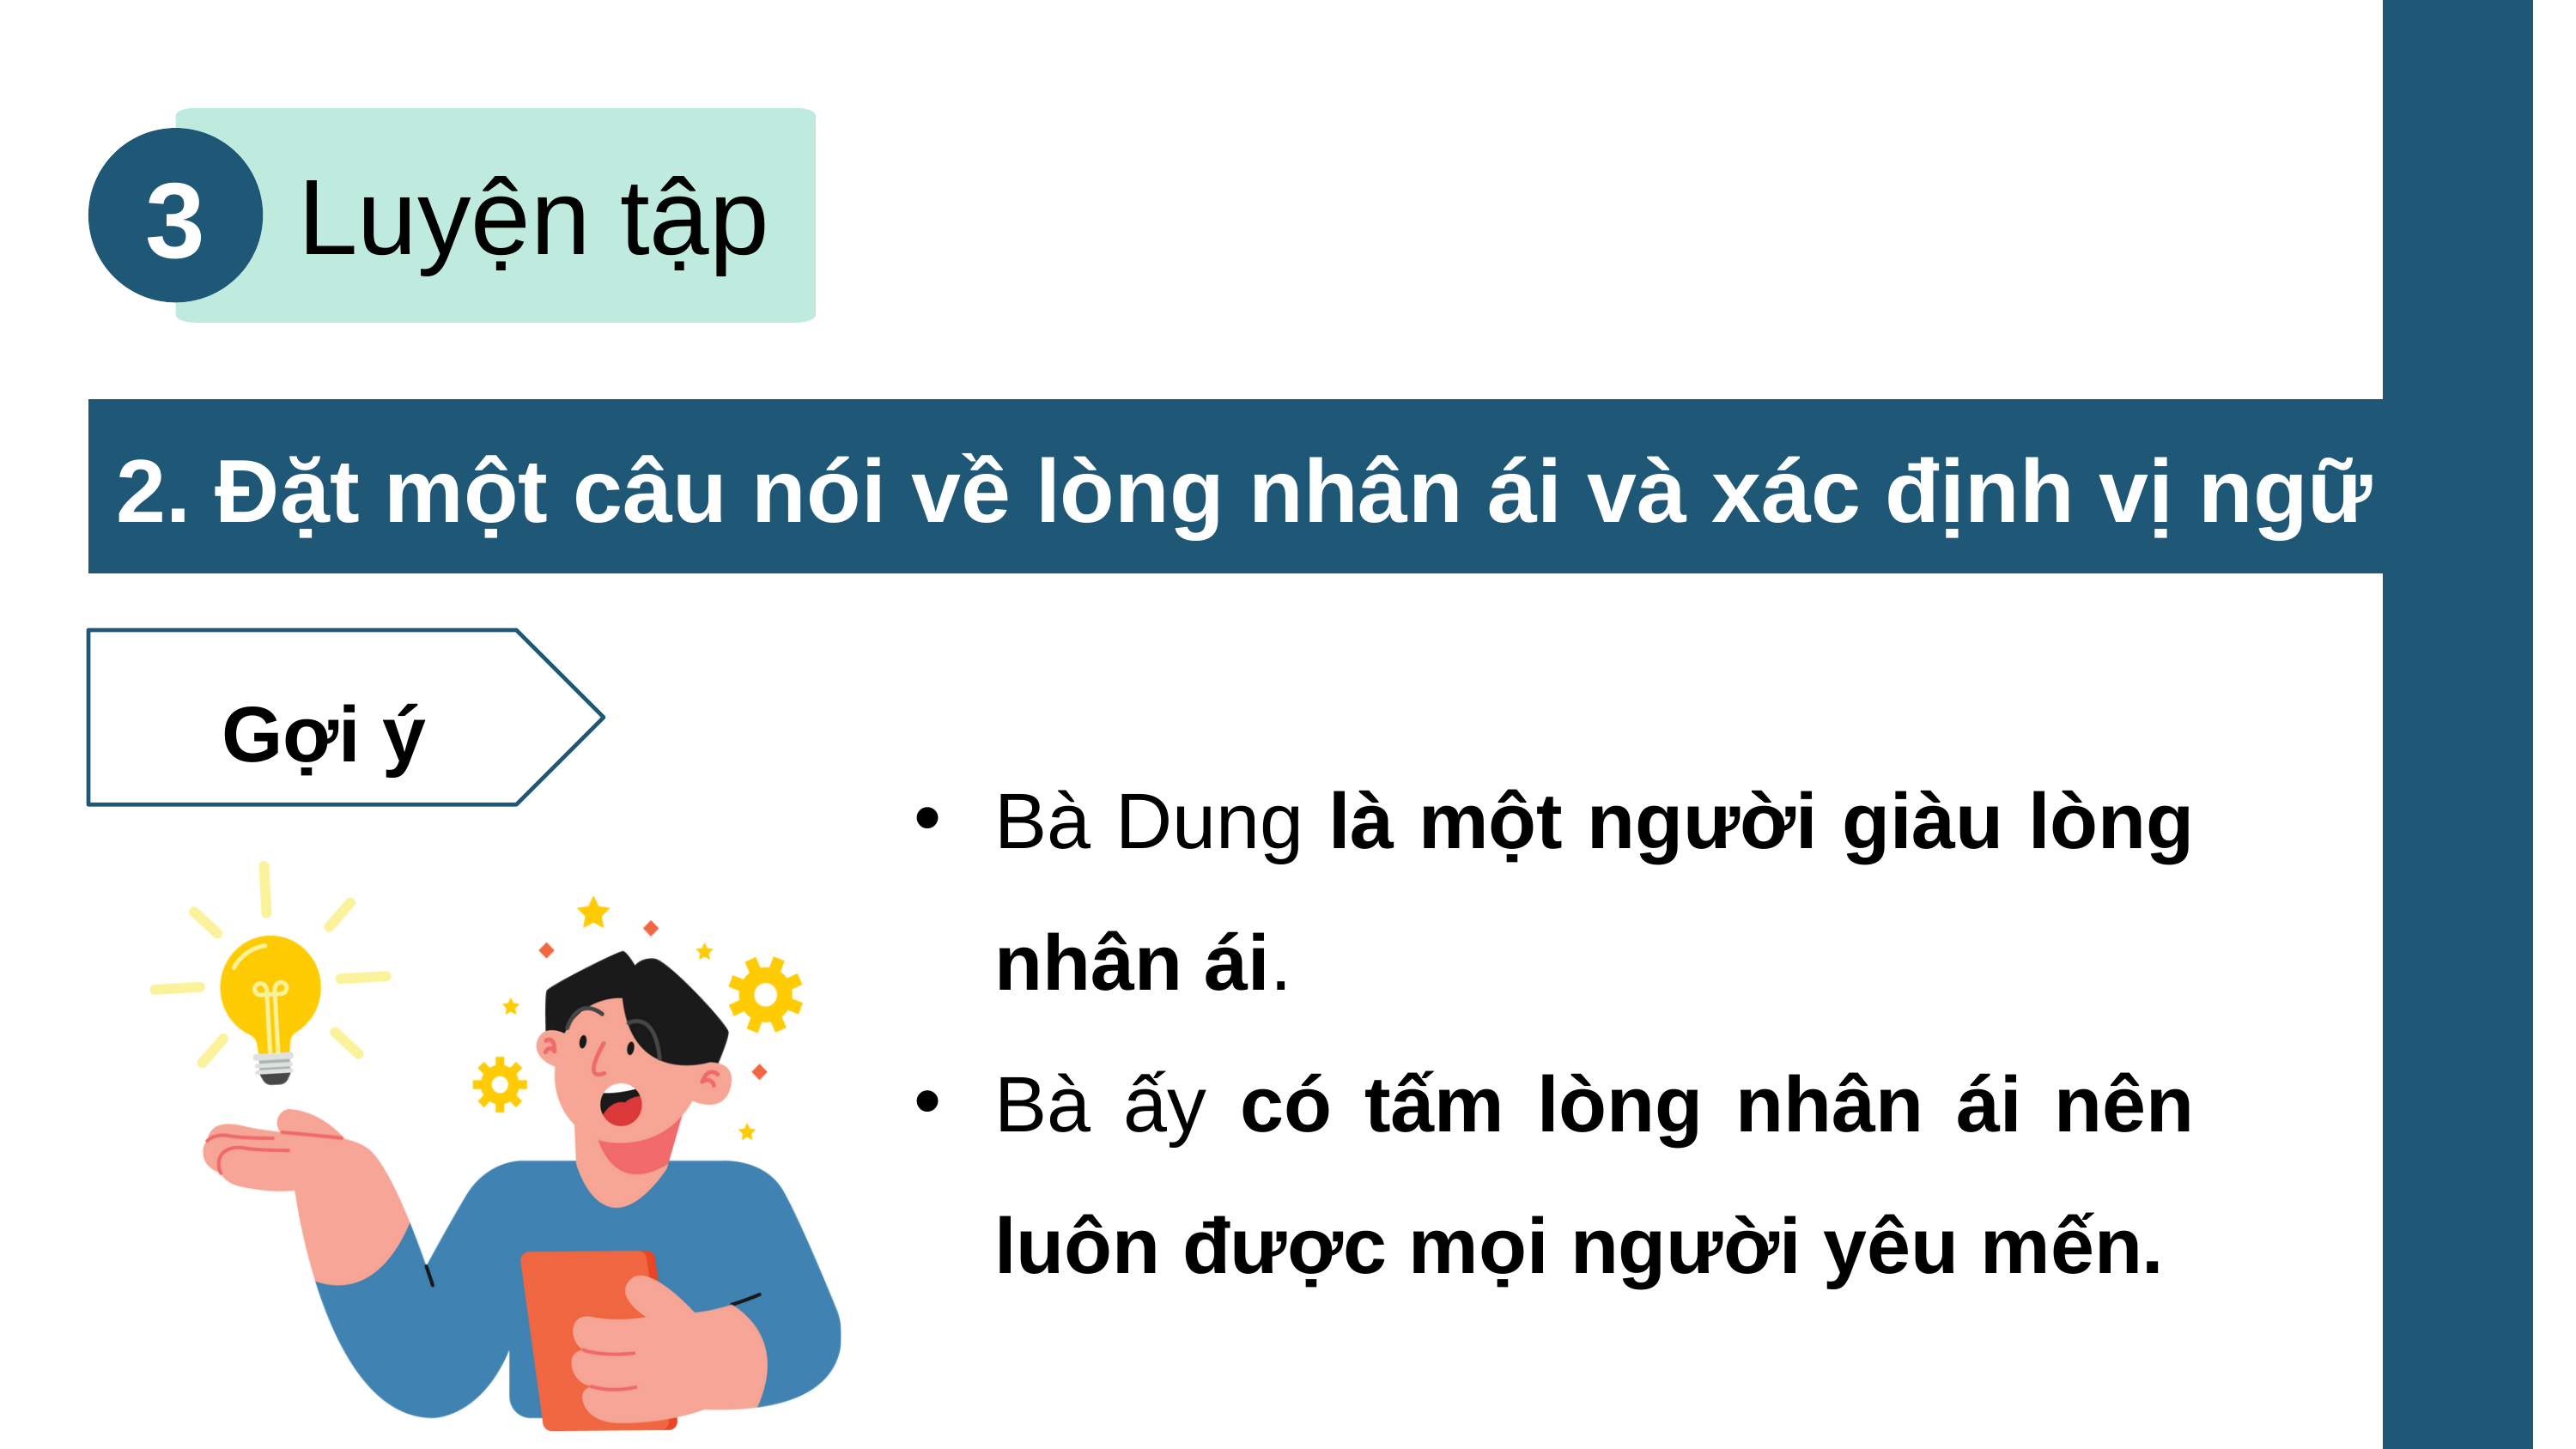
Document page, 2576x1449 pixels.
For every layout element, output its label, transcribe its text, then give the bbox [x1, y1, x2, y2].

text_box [88, 107, 817, 323]
text_box [149, 861, 841, 1431]
text_box 2. Đặt một câu nói về lòng nhân ái và xác định vị ngữ [88, 398, 2404, 574]
text_box Gợi ý [88, 629, 604, 805]
text_box [2382, 0, 2533, 1449]
text_box Bà Dung là một người giàu lòng nhân ái. Bà ấy có tấm lòng nhân ái nên luôn được mọi người yêu mến. [902, 716, 2208, 1296]
